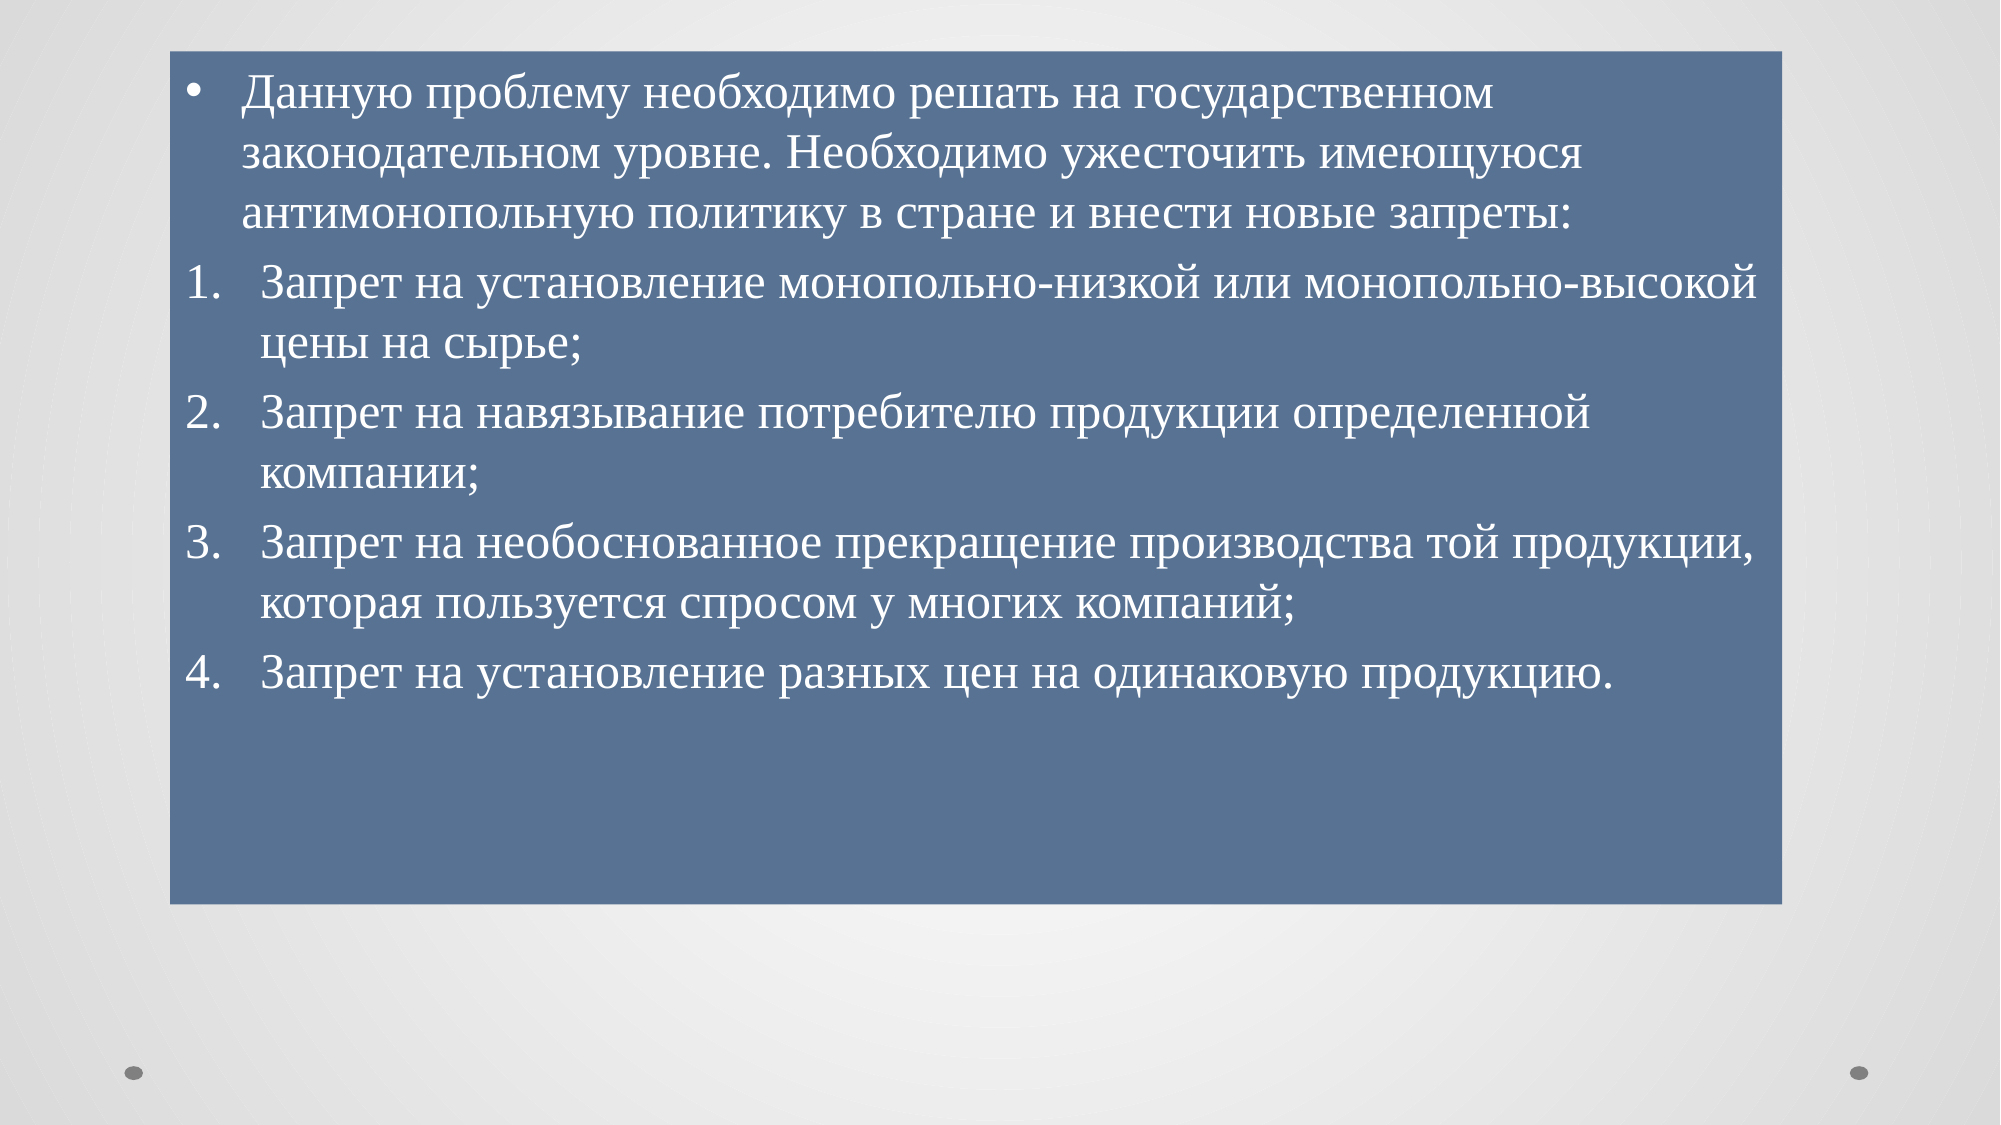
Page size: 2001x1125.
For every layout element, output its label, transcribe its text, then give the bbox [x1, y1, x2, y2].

list Данную проблему необходимо решать на государственном законодательном уровне. Необходимо ужесточить имеющуюся антимонопольную политику в стране и внести новые запреты: Запрет на установление монопольно-низкой или монопольно-высокой цены на сырье; Запрет на навязывание потребителю продукции определенной компании; Запрет на необоснованное прекращение производства той продукции, которая пользуется спросом у многих компаний; Запрет на установление разных цен на одинаковую продукцию. [170, 51, 1783, 905]
